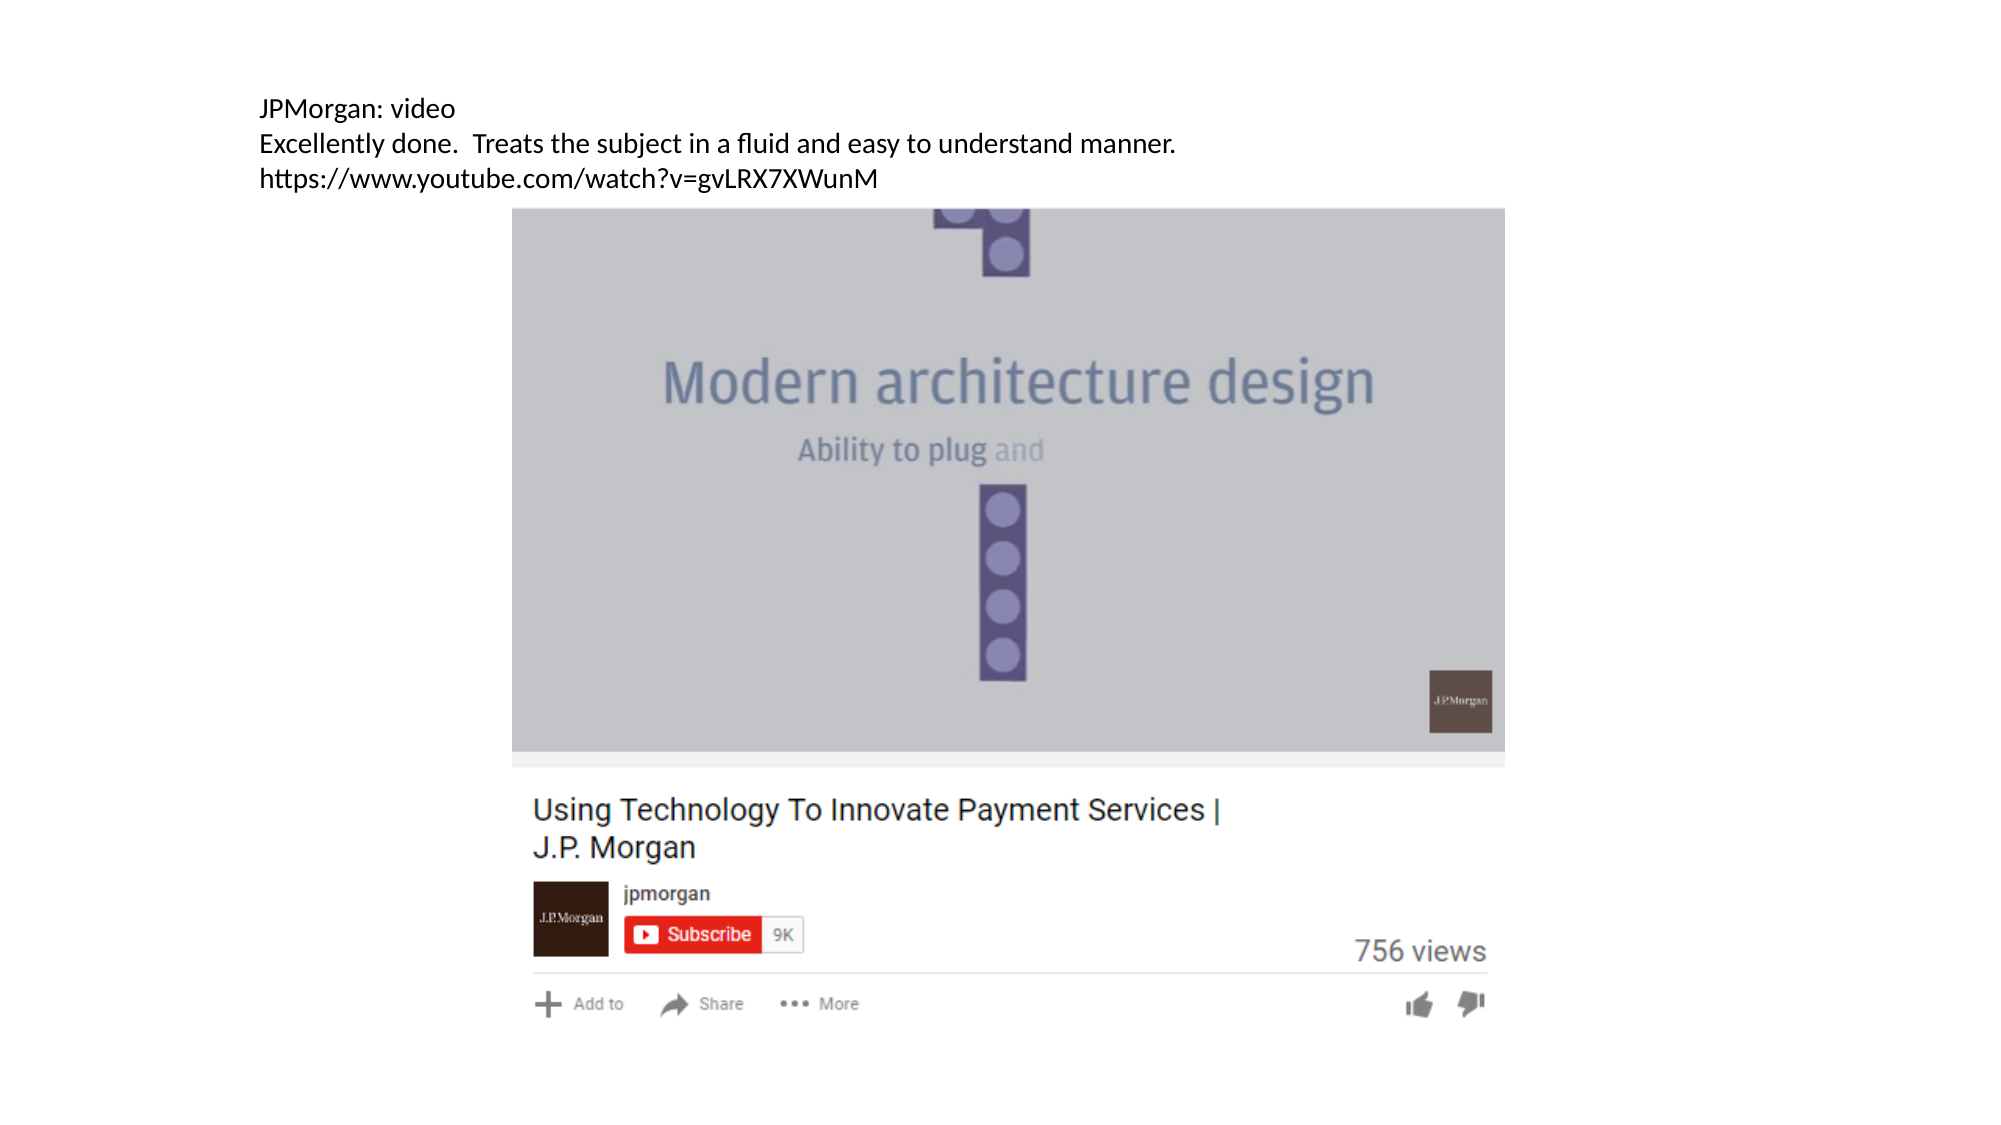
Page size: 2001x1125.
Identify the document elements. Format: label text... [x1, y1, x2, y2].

text_box JPMorgan: video Excellently done. Treats the subject in a fluid and easy to understand manner. https://www.youtube.com/watch?v=gvLRX7XWunM [244, 82, 1665, 247]
picture [512, 203, 1505, 1033]
